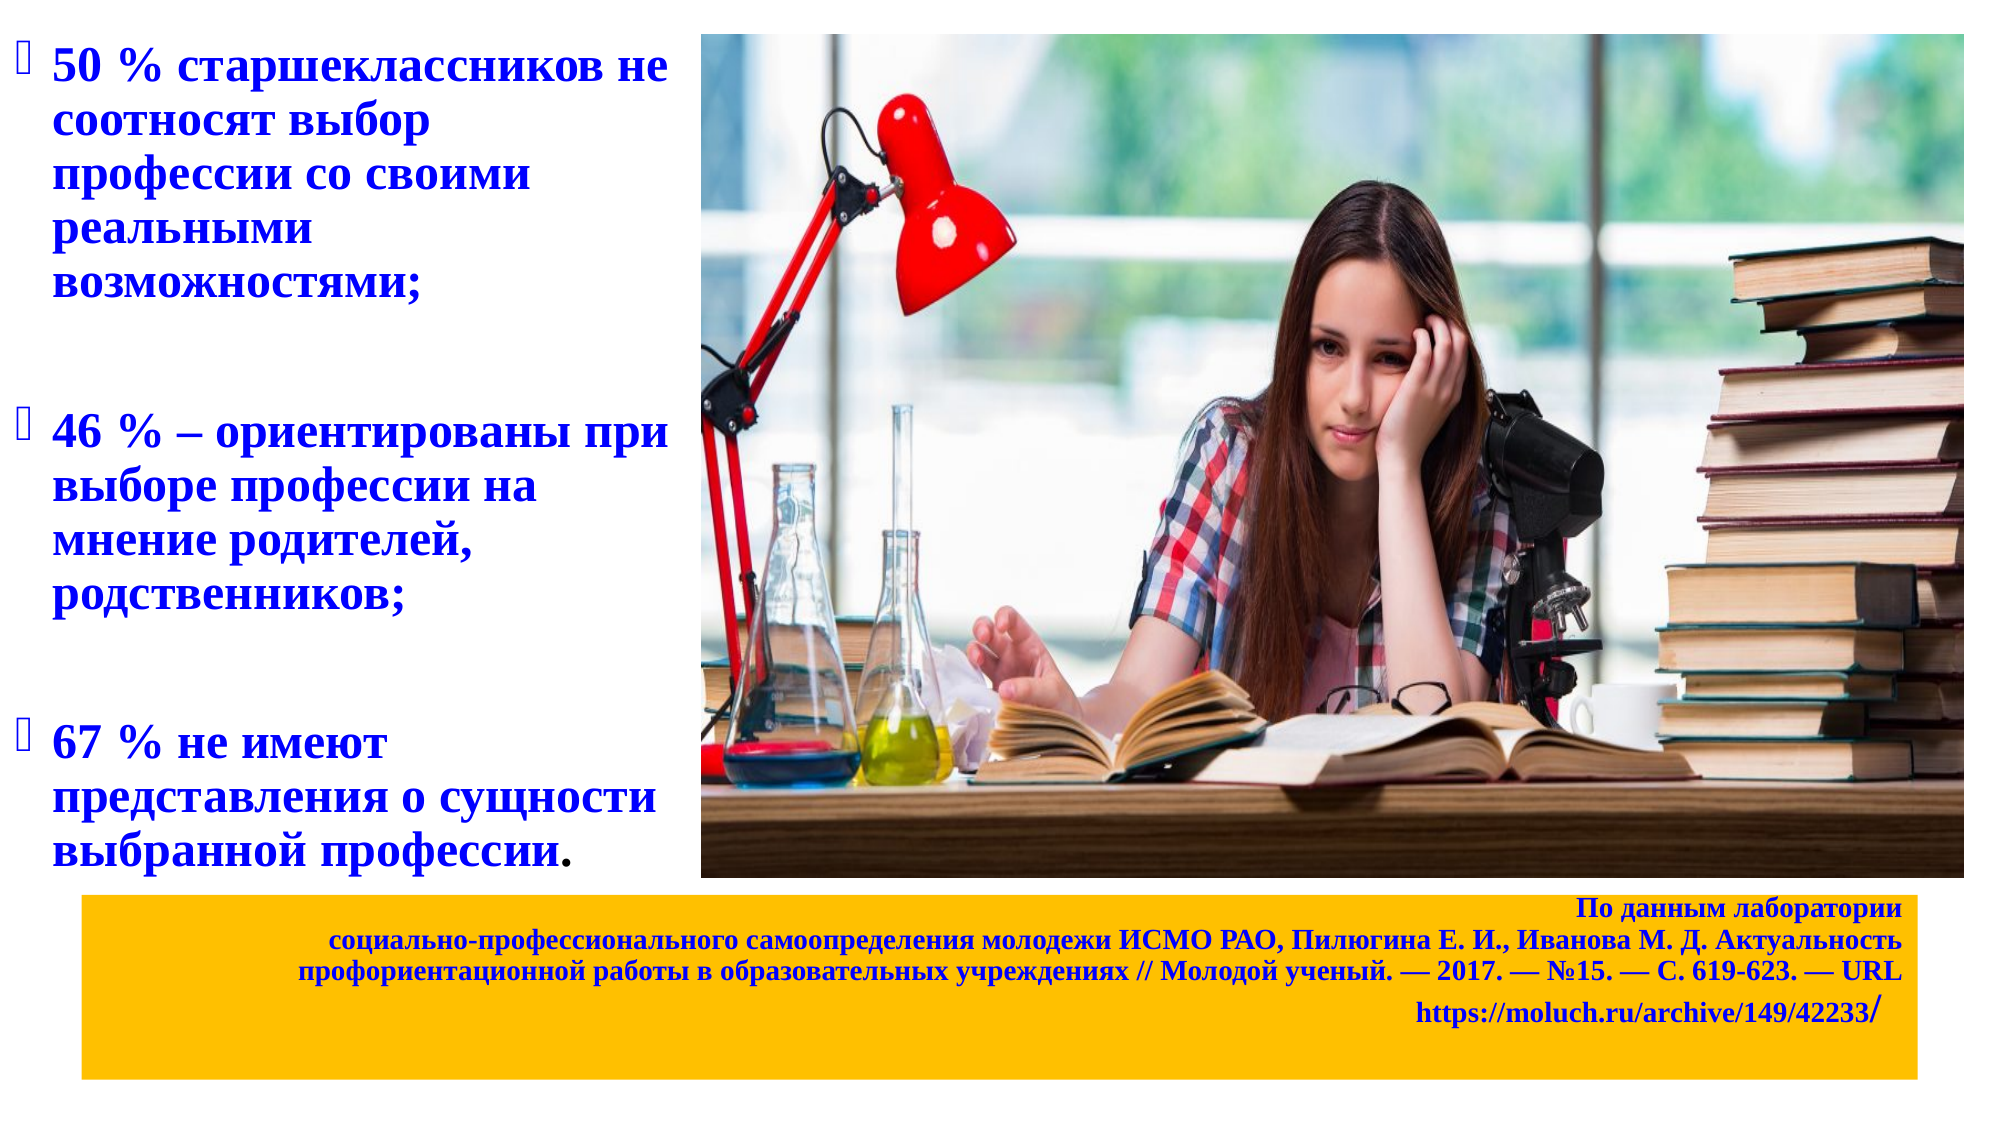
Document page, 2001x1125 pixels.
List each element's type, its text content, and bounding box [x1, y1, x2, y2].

title По данным лаборатории социально-профессионального самоопределения молодежи ИСМО РАО, Пилюгина Е. И., Иванова М. Д. Актуальность профориентационной работы в образовательных учреждениях // Молодой ученый. — 2017. — №15. — С. 619-623. — URL https://moluch.ru/archive/149/42233/ [81, 894, 1918, 1080]
picture [701, 34, 1964, 878]
list 50 % старшеклассников не соотносят выбор профессии со своими реальными возможностями; 46 % – ориентированы при выборе профессии на мнение родителей, родственников; 67 % не имеют представления о сущности выбранной профессии. [0, 31, 690, 738]
